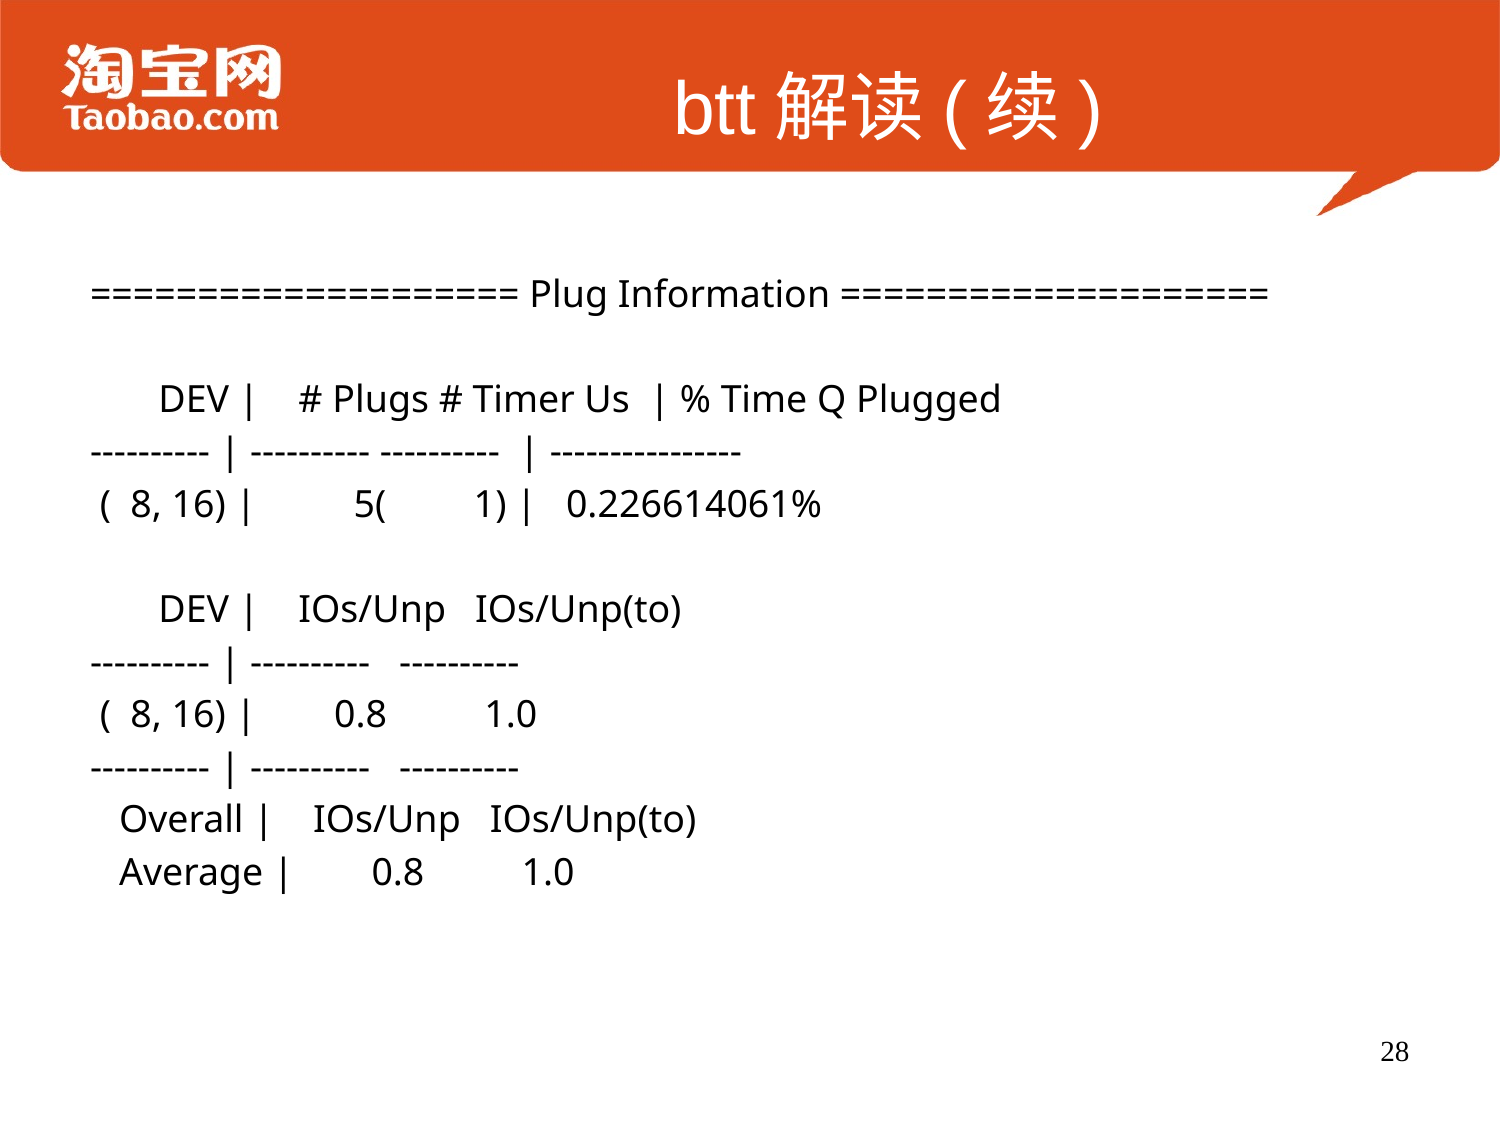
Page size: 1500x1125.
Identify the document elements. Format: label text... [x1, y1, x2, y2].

title btt解读(续) [351, 45, 1425, 164]
slide_number 28 [1074, 1024, 1426, 1103]
list ==================== Plug Information ==================== DEV | # Plugs # Timer Us | % Time Q Plugged ---------- | ---------- ---------- | ---------------- ( 8, 16) | 5( 1) | 0.226614061% DEV | IOs/Unp IOs/Unp(to) ---------- | ---------- ---------- ( 8, 16) | 0.8 1.0 ---------- | ---------- ---------- Overall | IOs/Unp IOs/Unp(to) Average | 0.8 1.0 [74, 262, 1426, 1006]
picture [0, 0, 1500, 216]
